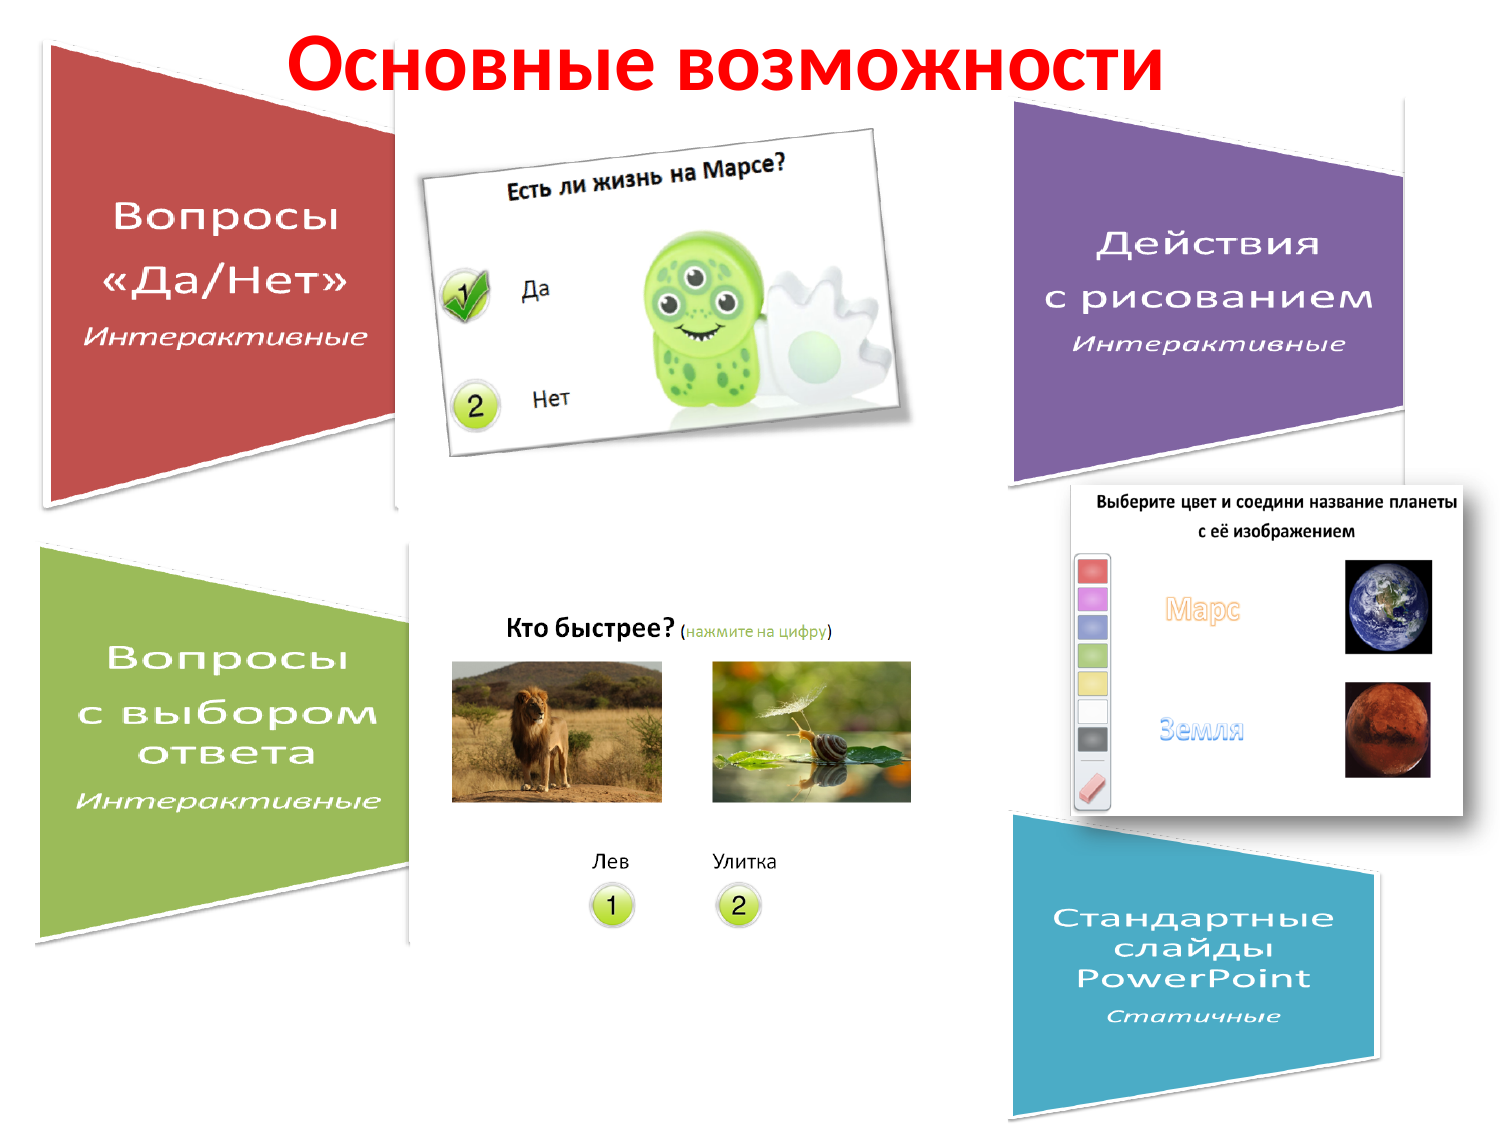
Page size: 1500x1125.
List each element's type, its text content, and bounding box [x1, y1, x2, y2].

picture [445, 609, 915, 940]
picture [1007, 93, 1500, 1125]
picture [34, 538, 411, 950]
picture [409, 128, 917, 458]
text_box Основные возможности [128, 0, 1325, 115]
picture [34, 34, 399, 516]
